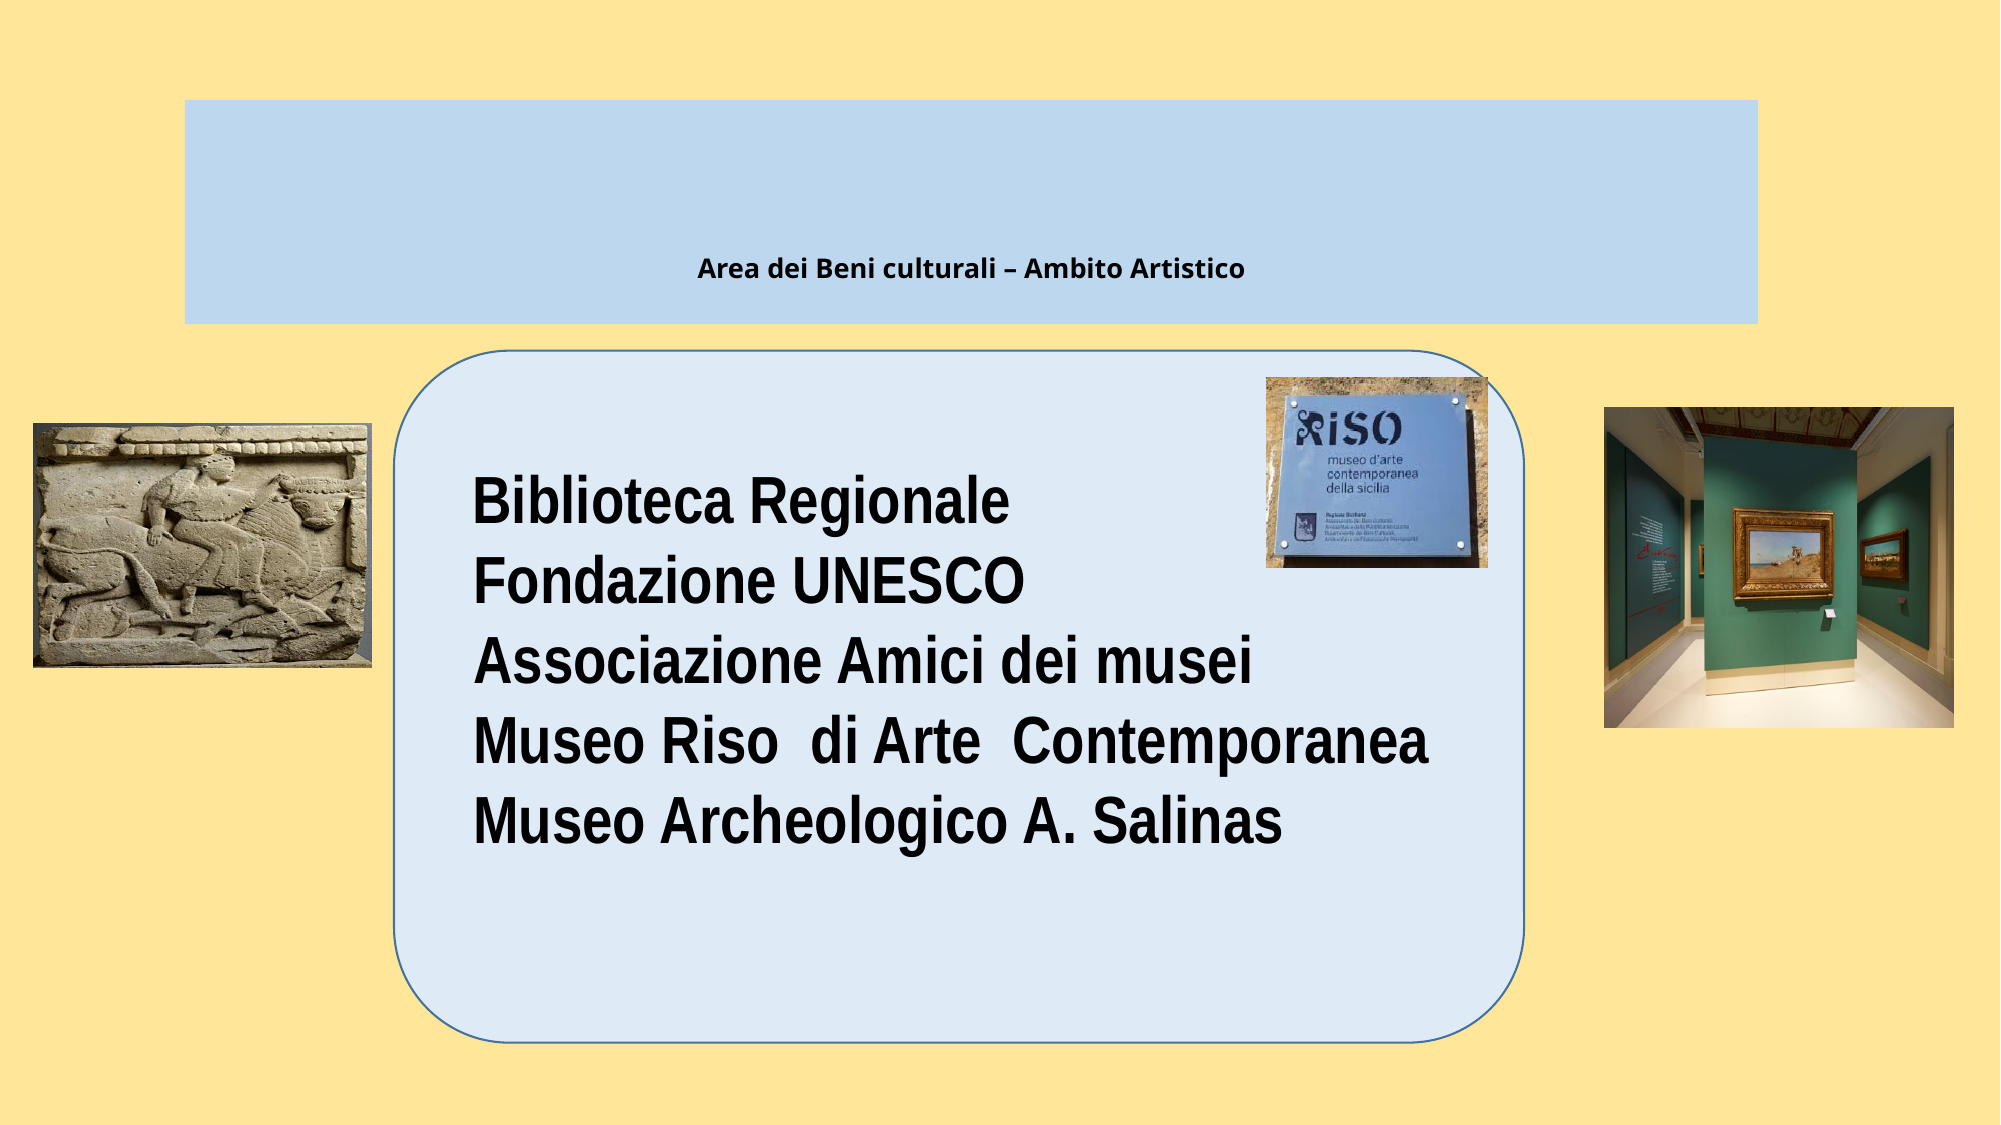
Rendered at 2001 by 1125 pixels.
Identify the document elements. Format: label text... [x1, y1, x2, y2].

text_box Biblioteca Regionale Fondazione UNESCO Associazione Amici dei musei Museo Riso di Arte Contemporanea Museo Archeologico A. Salinas [392, 349, 1526, 1044]
title Area dei Beni culturali – Ambito Artistico [184, 99, 1758, 325]
picture [1604, 407, 1954, 728]
picture [33, 423, 372, 668]
picture [1266, 377, 1488, 568]
